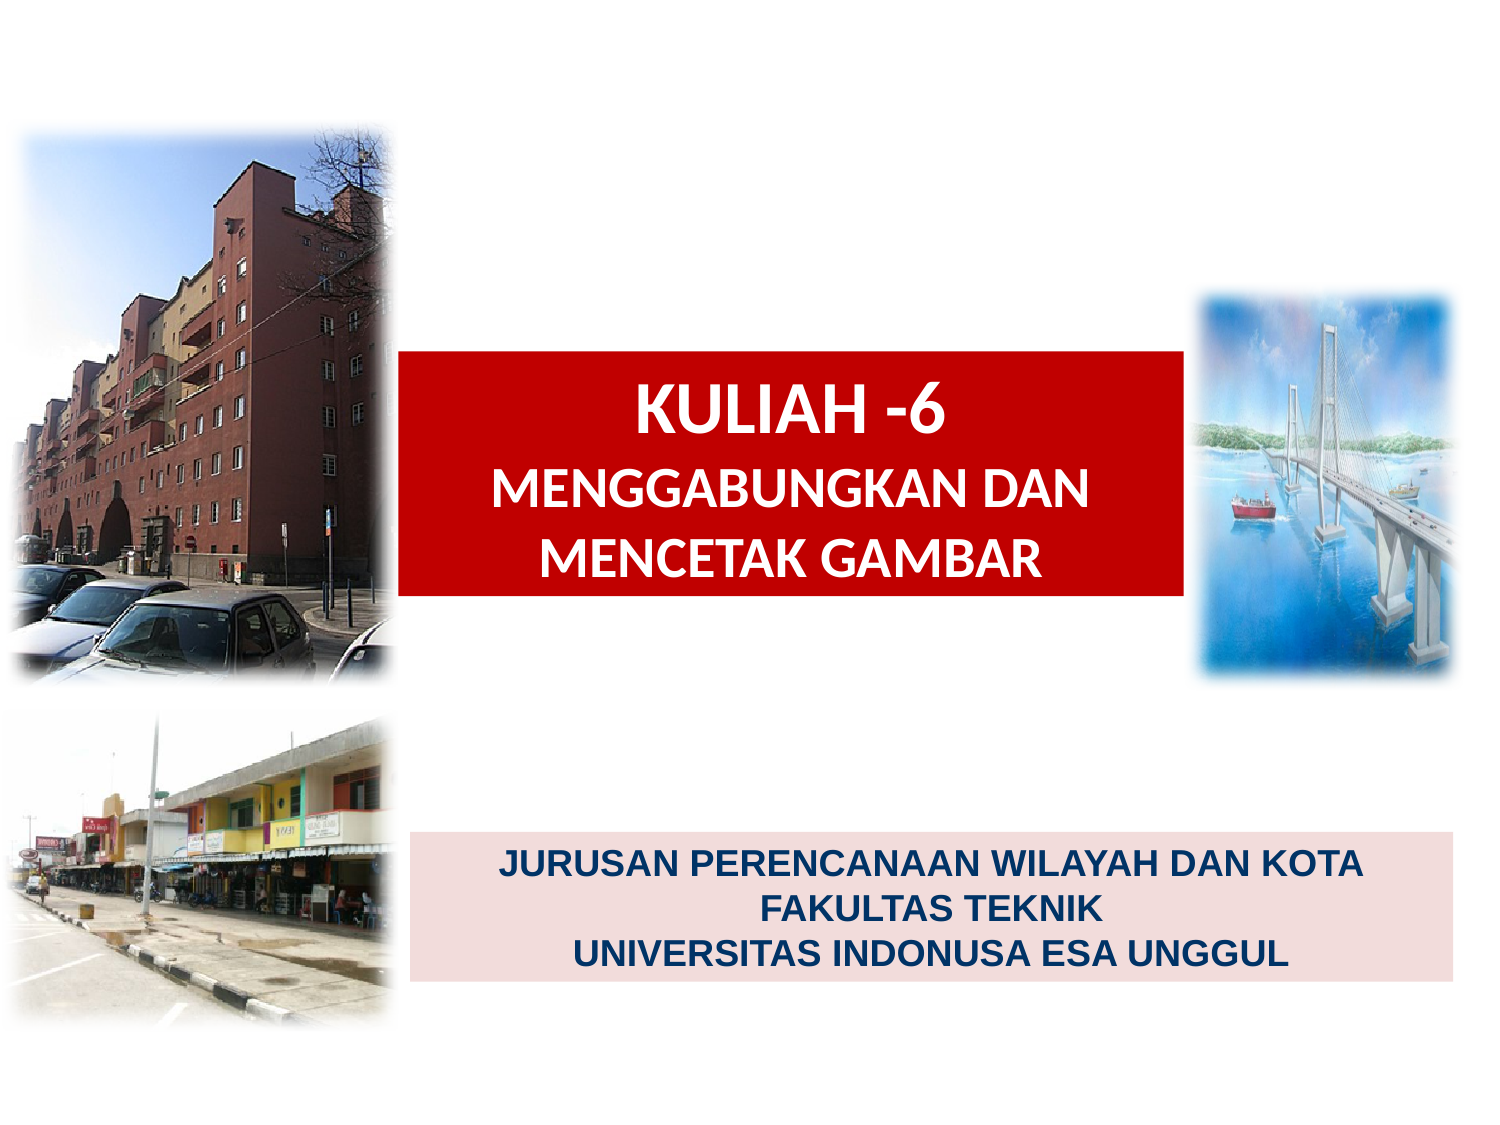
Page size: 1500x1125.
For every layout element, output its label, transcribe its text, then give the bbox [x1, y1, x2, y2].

picture [0, 116, 399, 1032]
text_box JURUSAN PERENCANAAN WILAYAH DAN KOTA FAKULTAS TEKNIK UNIVERSITAS INDONUSA ESA UNGGUL [410, 831, 1454, 982]
text_box KULIAH -6 MENGGABUNGKAN DAN MENCETAK GAMBAR [402, 351, 1178, 597]
picture [1183, 280, 1466, 692]
